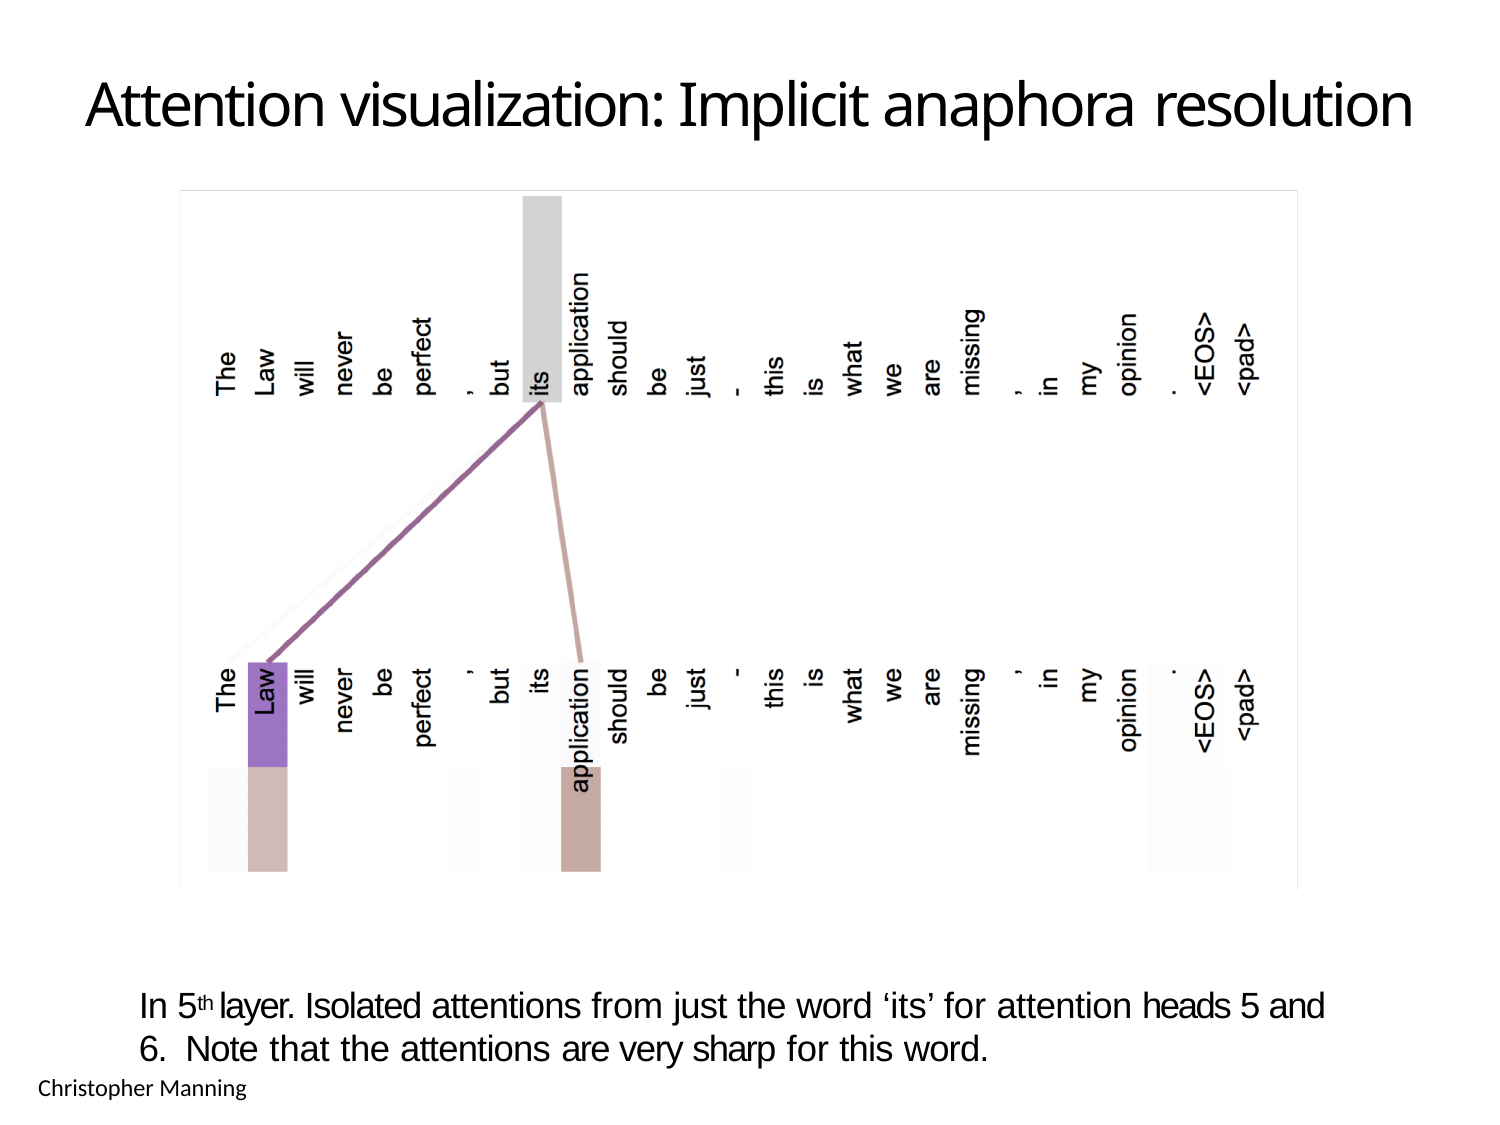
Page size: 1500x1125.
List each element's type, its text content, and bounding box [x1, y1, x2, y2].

title Attention visualization: Implicit anaphora resolution [83, 6, 1453, 197]
text_box Christopher Manning [23, 1064, 262, 1109]
text_box [179, 190, 1298, 890]
text_box In 5th layer. Isolated attentions from just the word ‘its’ for attention heads 5 and 6. Note that the attentions are very sharp for this word. [132, 979, 1356, 1069]
